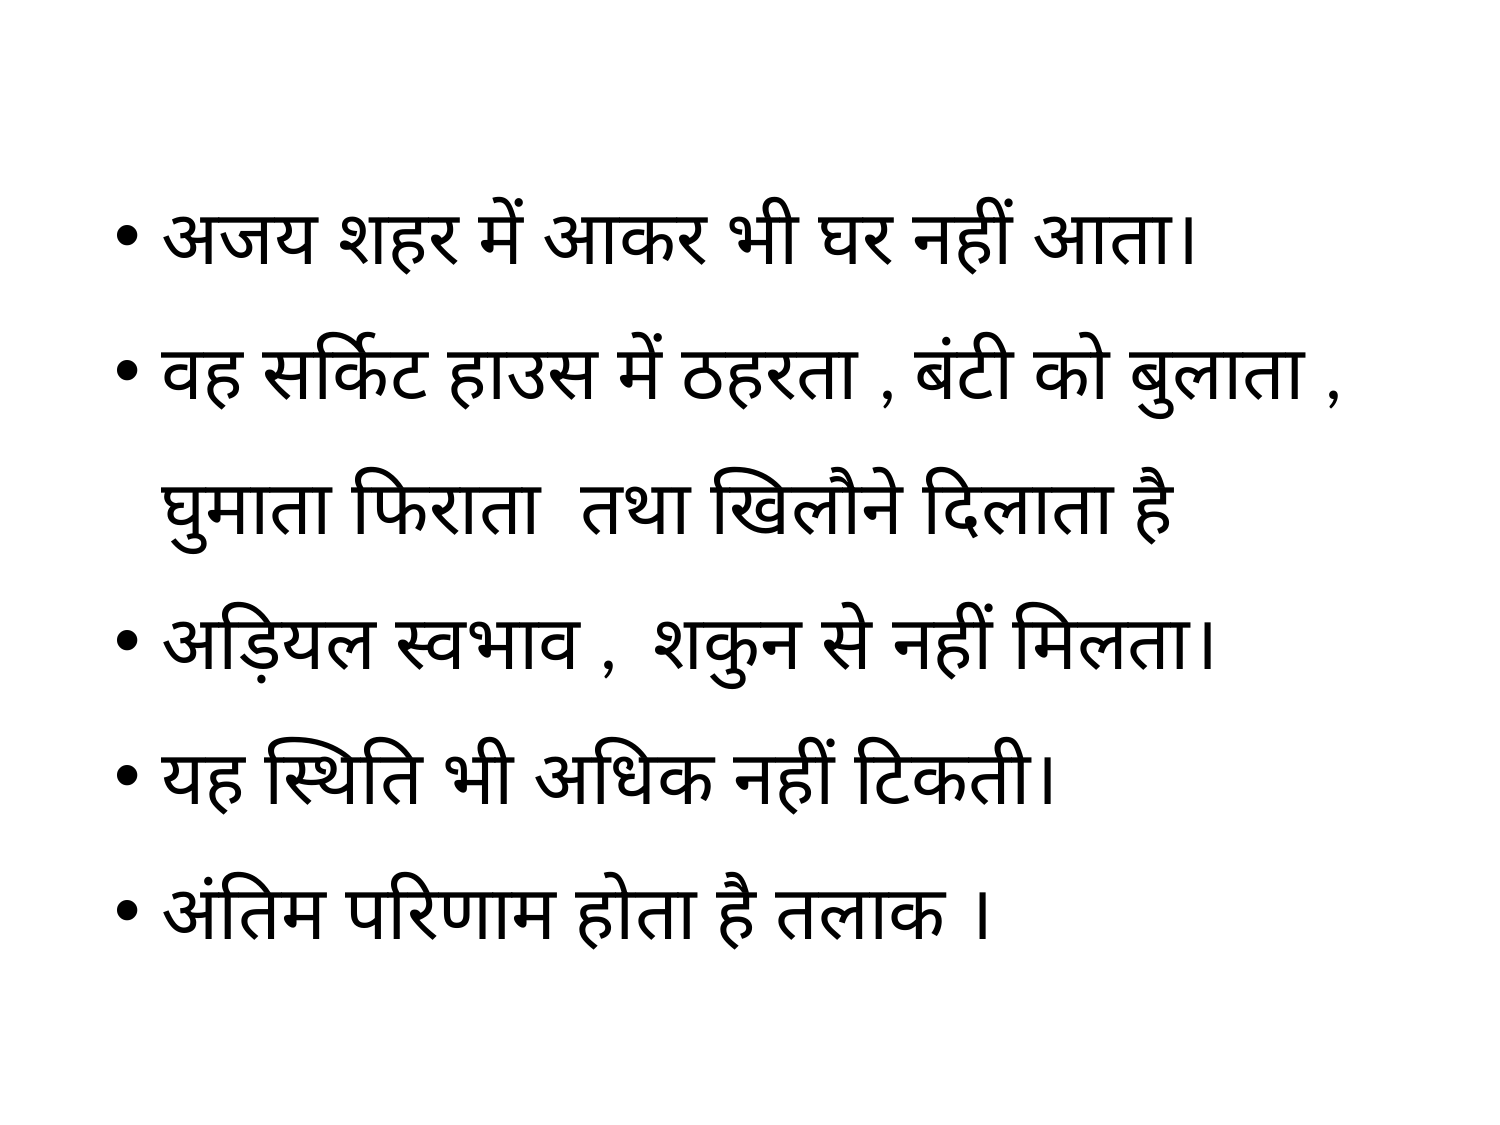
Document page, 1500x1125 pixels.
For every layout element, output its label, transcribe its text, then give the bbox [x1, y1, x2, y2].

text_box अजय शहर में आकर भी घर नहीं आता। वह सर्किट हाउस में ठहरता , बंटी को बुलाता , घुमाता फिराता तथा खिलौने दिलाता है अड़ियल स्वभाव , शकुन से नहीं मिलता। यह स्थिति भी अधिक नहीं टिकती। अंतिम परिणाम होता है तलाक । [99, 137, 1400, 963]
